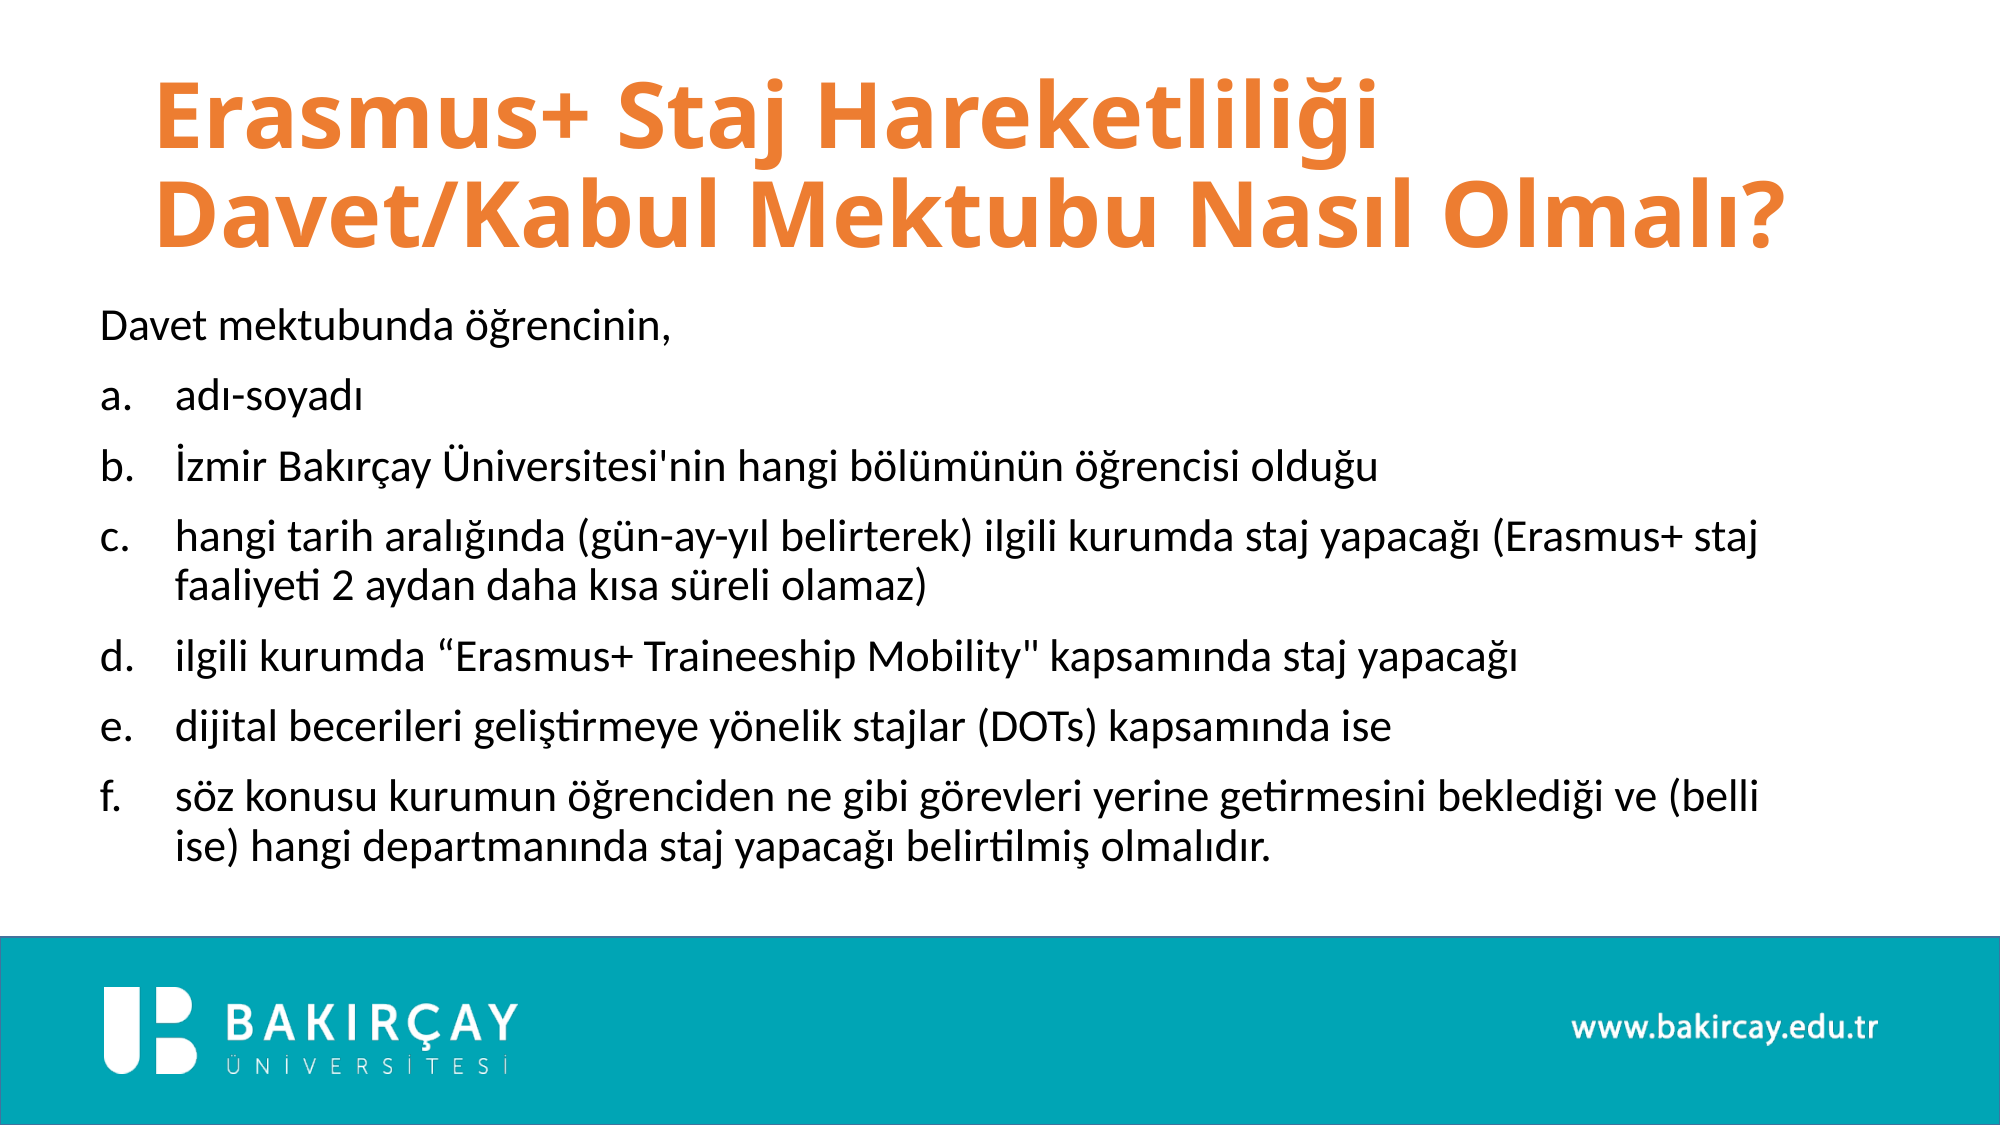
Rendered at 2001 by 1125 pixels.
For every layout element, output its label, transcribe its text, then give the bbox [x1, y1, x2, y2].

picture [1571, 1012, 1878, 1047]
title Erasmus+ Staj Hareketliliği Davet/Kabul Mektubu Nasıl Olmalı? [137, 59, 1863, 278]
picture [104, 987, 518, 1074]
text_box [0, 936, 2000, 1125]
list Davet mektubunda öğrencinin, adı-soyadı İzmir Bakırçay Üniversitesi'nin hangi bölümünün öğrencisi olduğu hangi tarih aralığında (gün-ay-yıl belirterek) ilgili kurumda staj yapacağı (Erasmus+ staj faaliyeti 2 aydan daha kısa süreli olamaz) ilgili kurumda “Erasmus+ Traineeship Mobility" kapsamında staj yapacağı dijital becerileri geliştirmeye yönelik stajlar (DOTs) kapsamında ise söz konusu kurumun öğrenciden ne gibi görevleri yerine getirmesini beklediği ve (belli ise) hangi departmanında staj yapacağı belirtilmiş olmalıdır. [84, 293, 1777, 875]
